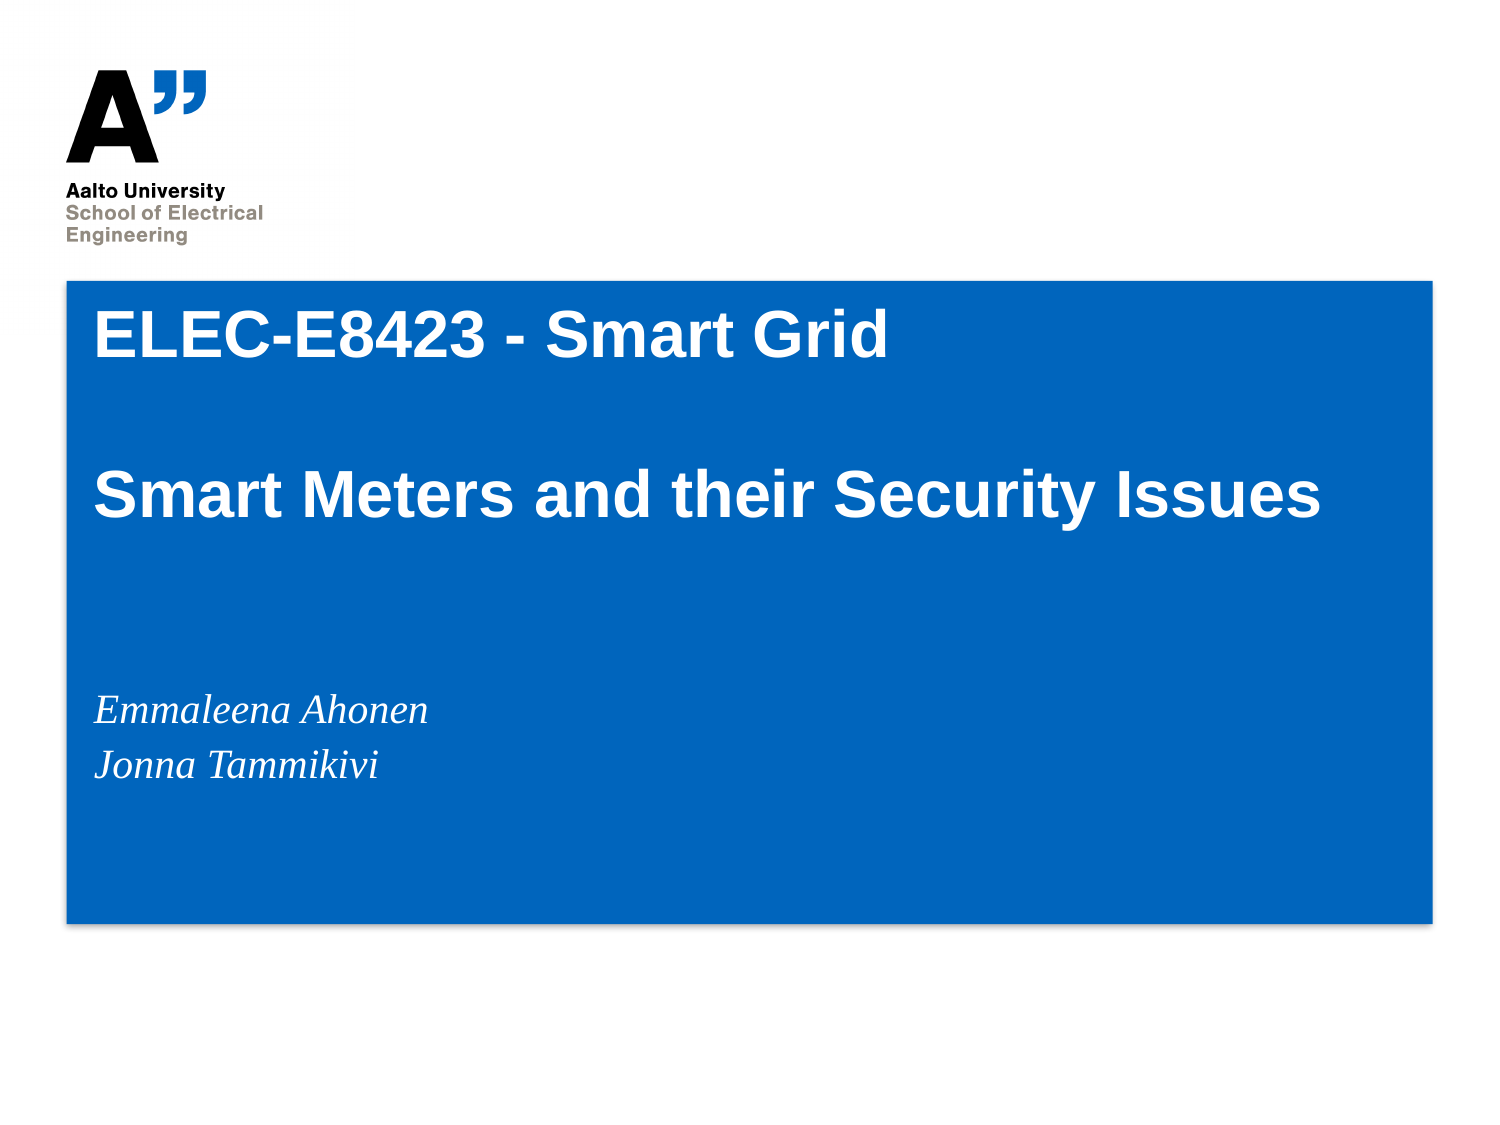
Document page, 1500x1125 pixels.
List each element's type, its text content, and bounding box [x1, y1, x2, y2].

picture [0, 0, 355, 335]
title ELEC-E8423 - Smart Grid Smart Meters and their Security Issues [93, 290, 1370, 687]
subtitle Emmaleena Ahonen Jonna Tammikivi [93, 686, 1125, 904]
